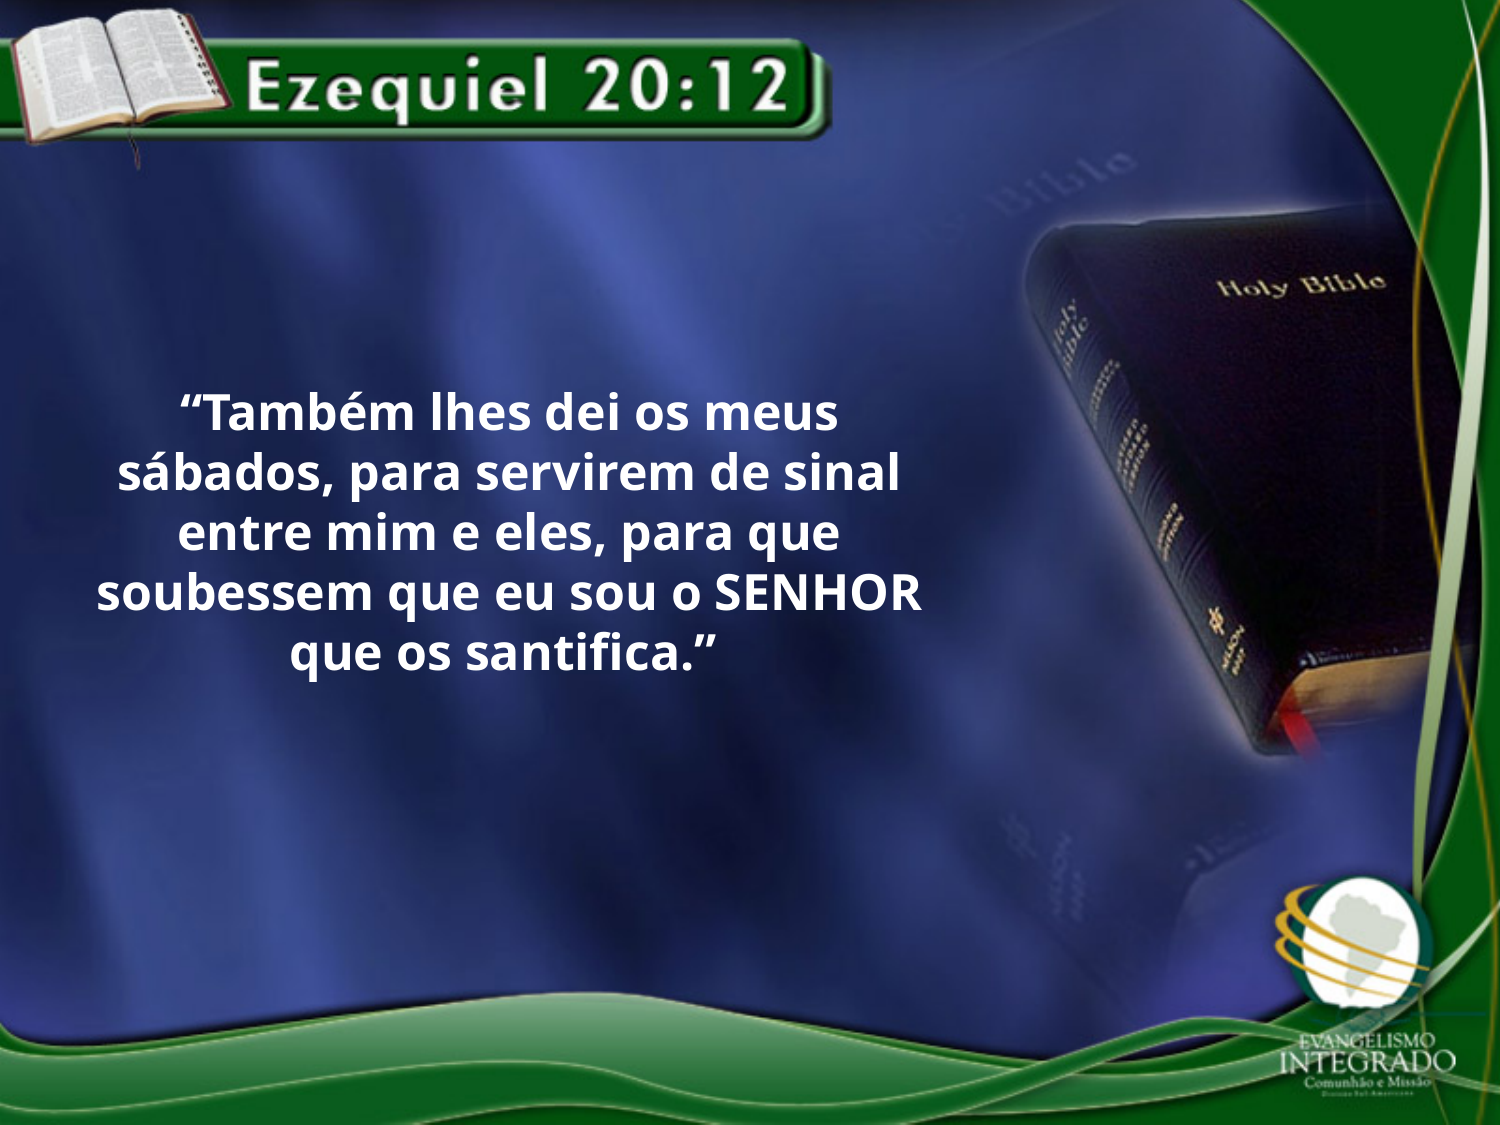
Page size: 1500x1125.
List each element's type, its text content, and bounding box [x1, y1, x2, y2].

picture [0, 0, 1500, 1125]
text_box “Também lhes dei os meus sábados, para servirem de sinal entre mim e eles, para que soubessem que eu sou o SENHOR que os santifica.” [81, 373, 938, 689]
